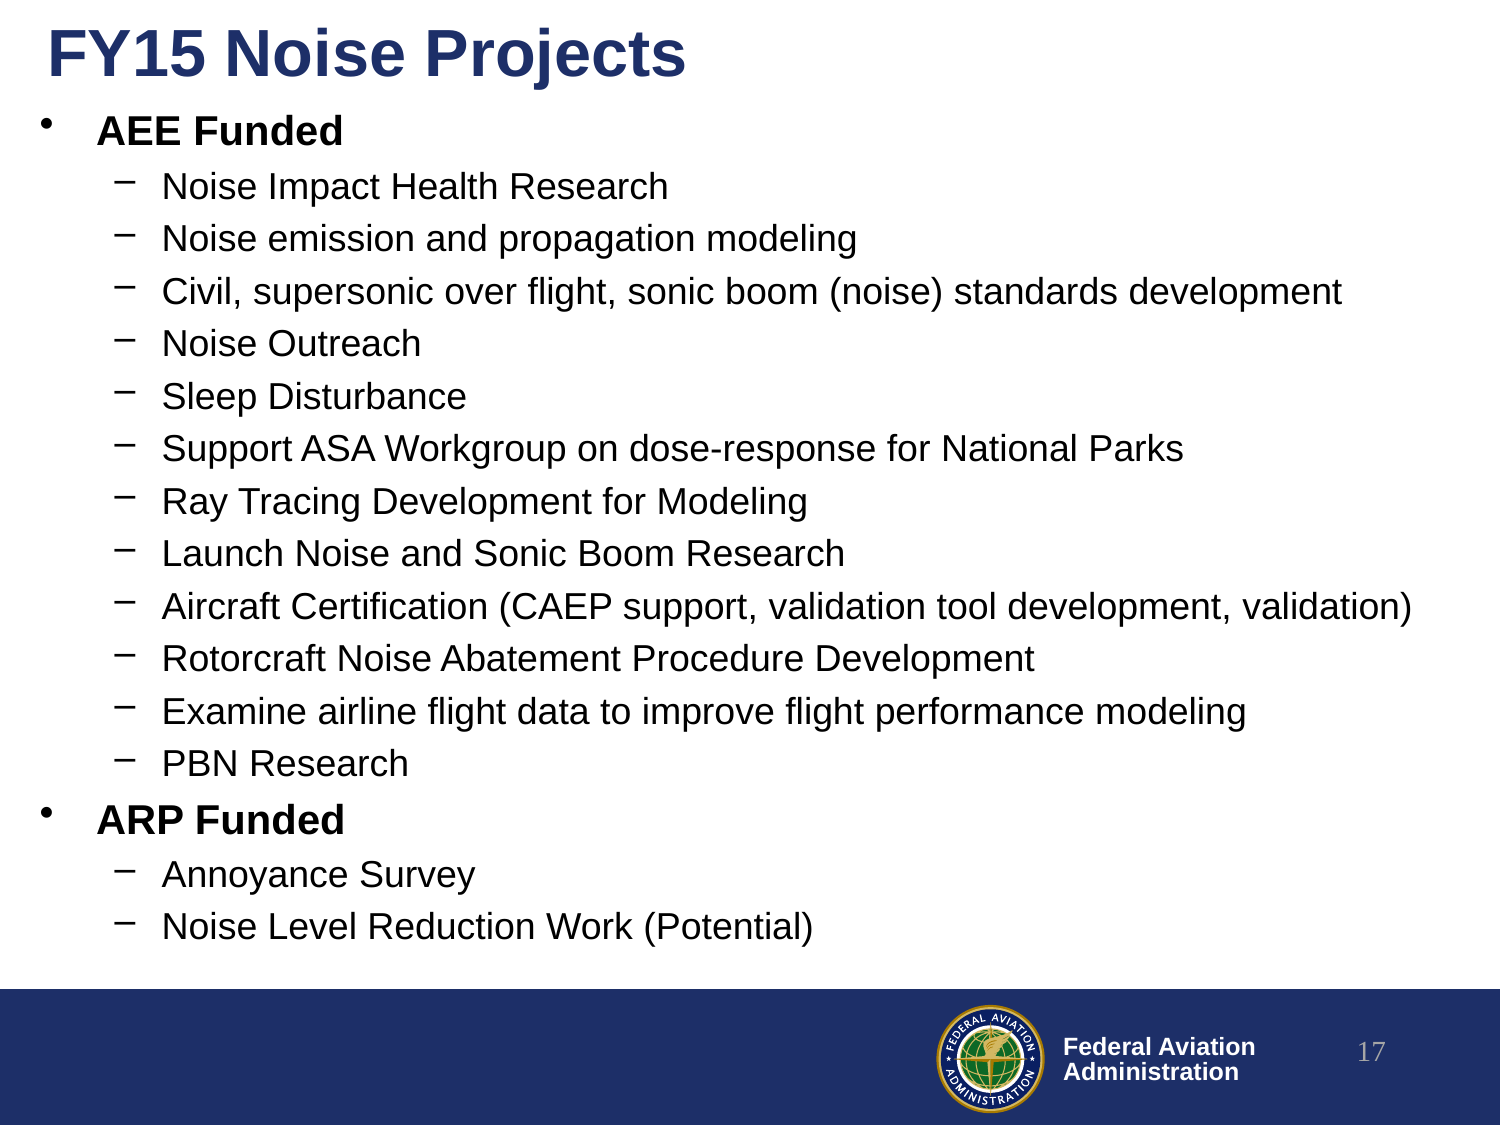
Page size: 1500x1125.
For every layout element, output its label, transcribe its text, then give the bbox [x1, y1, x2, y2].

slide_number 17 [1088, 1025, 1402, 1100]
title FY15 Noise Projects [32, 0, 1423, 96]
list AEE Funded Noise Impact Health Research Noise emission and propagation modeling Civil, supersonic over flight, sonic boom (noise) standards development Noise Outreach Sleep Disturbance Support ASA Workgroup on dose-response for National Parks Ray Tracing Development for Modeling Launch Noise and Sonic Boom Research Aircraft Certification (CAEP support, validation tool development, validation) Rotorcraft Noise Abatement Procedure Development Examine airline flight data to improve flight performance modeling PBN Research ARP Funded Annoyance Survey Noise Level Reduction Work (Potential) [24, 96, 1500, 950]
